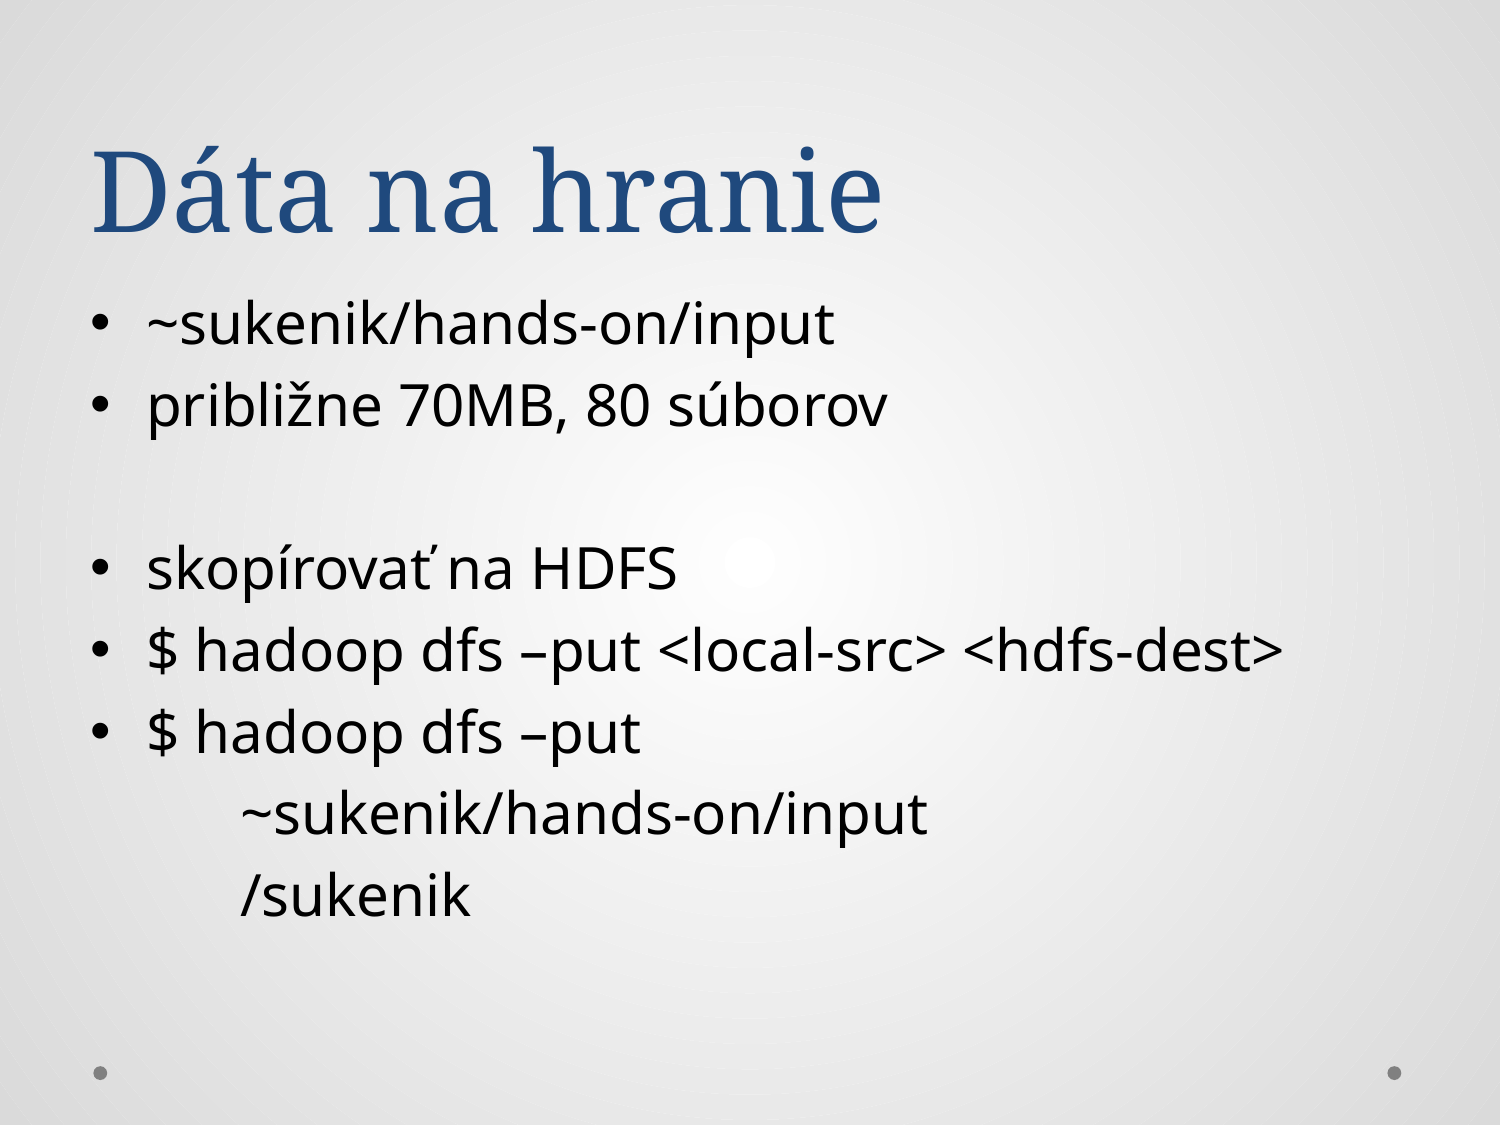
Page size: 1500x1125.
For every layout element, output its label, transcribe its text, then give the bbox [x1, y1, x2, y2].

title Dáta na hranie [75, 0, 1425, 263]
list ~sukenik/hands-on/input približne 70MB, 80 súborov skopírovať na HDFS $ hadoop dfs –put <local-src> <hdfs-dest> $ hadoop dfs –put ~sukenik/hands-on/input /sukenik [75, 278, 1425, 1005]
